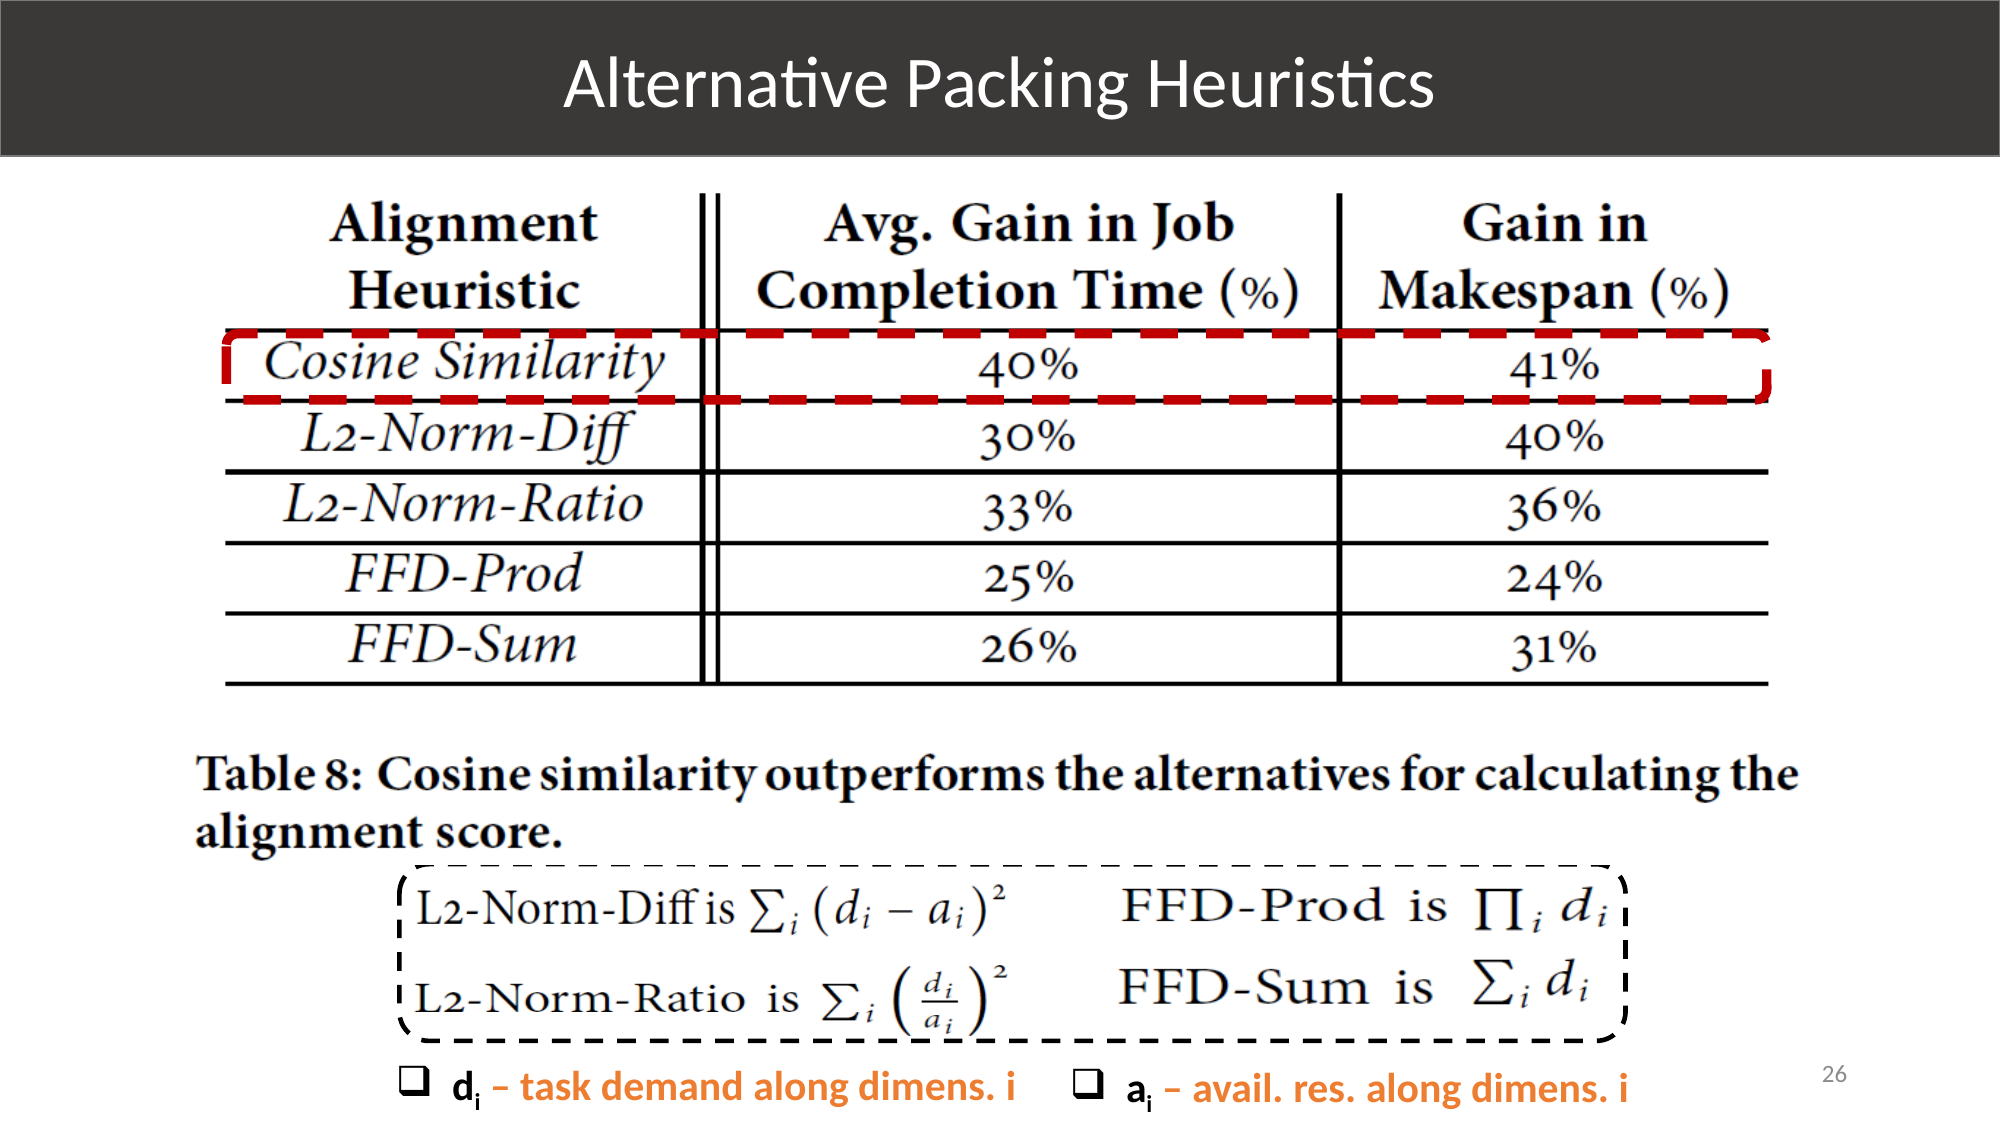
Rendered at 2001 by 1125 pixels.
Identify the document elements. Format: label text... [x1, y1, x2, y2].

slide_number 26 [1412, 1042, 1863, 1103]
picture [412, 964, 1010, 1036]
picture [412, 871, 1010, 940]
picture [185, 192, 1814, 866]
text_box [398, 866, 1627, 1042]
text_box Alternative Packing Heuristics [0, 0, 2000, 157]
text_box ai – avail. res. along dimens. i [1055, 1053, 1655, 1125]
picture [1115, 964, 1439, 1009]
text_box di – task demand along dimens. i [381, 1050, 1080, 1123]
picture [1115, 877, 1611, 939]
picture [1469, 951, 1591, 1012]
